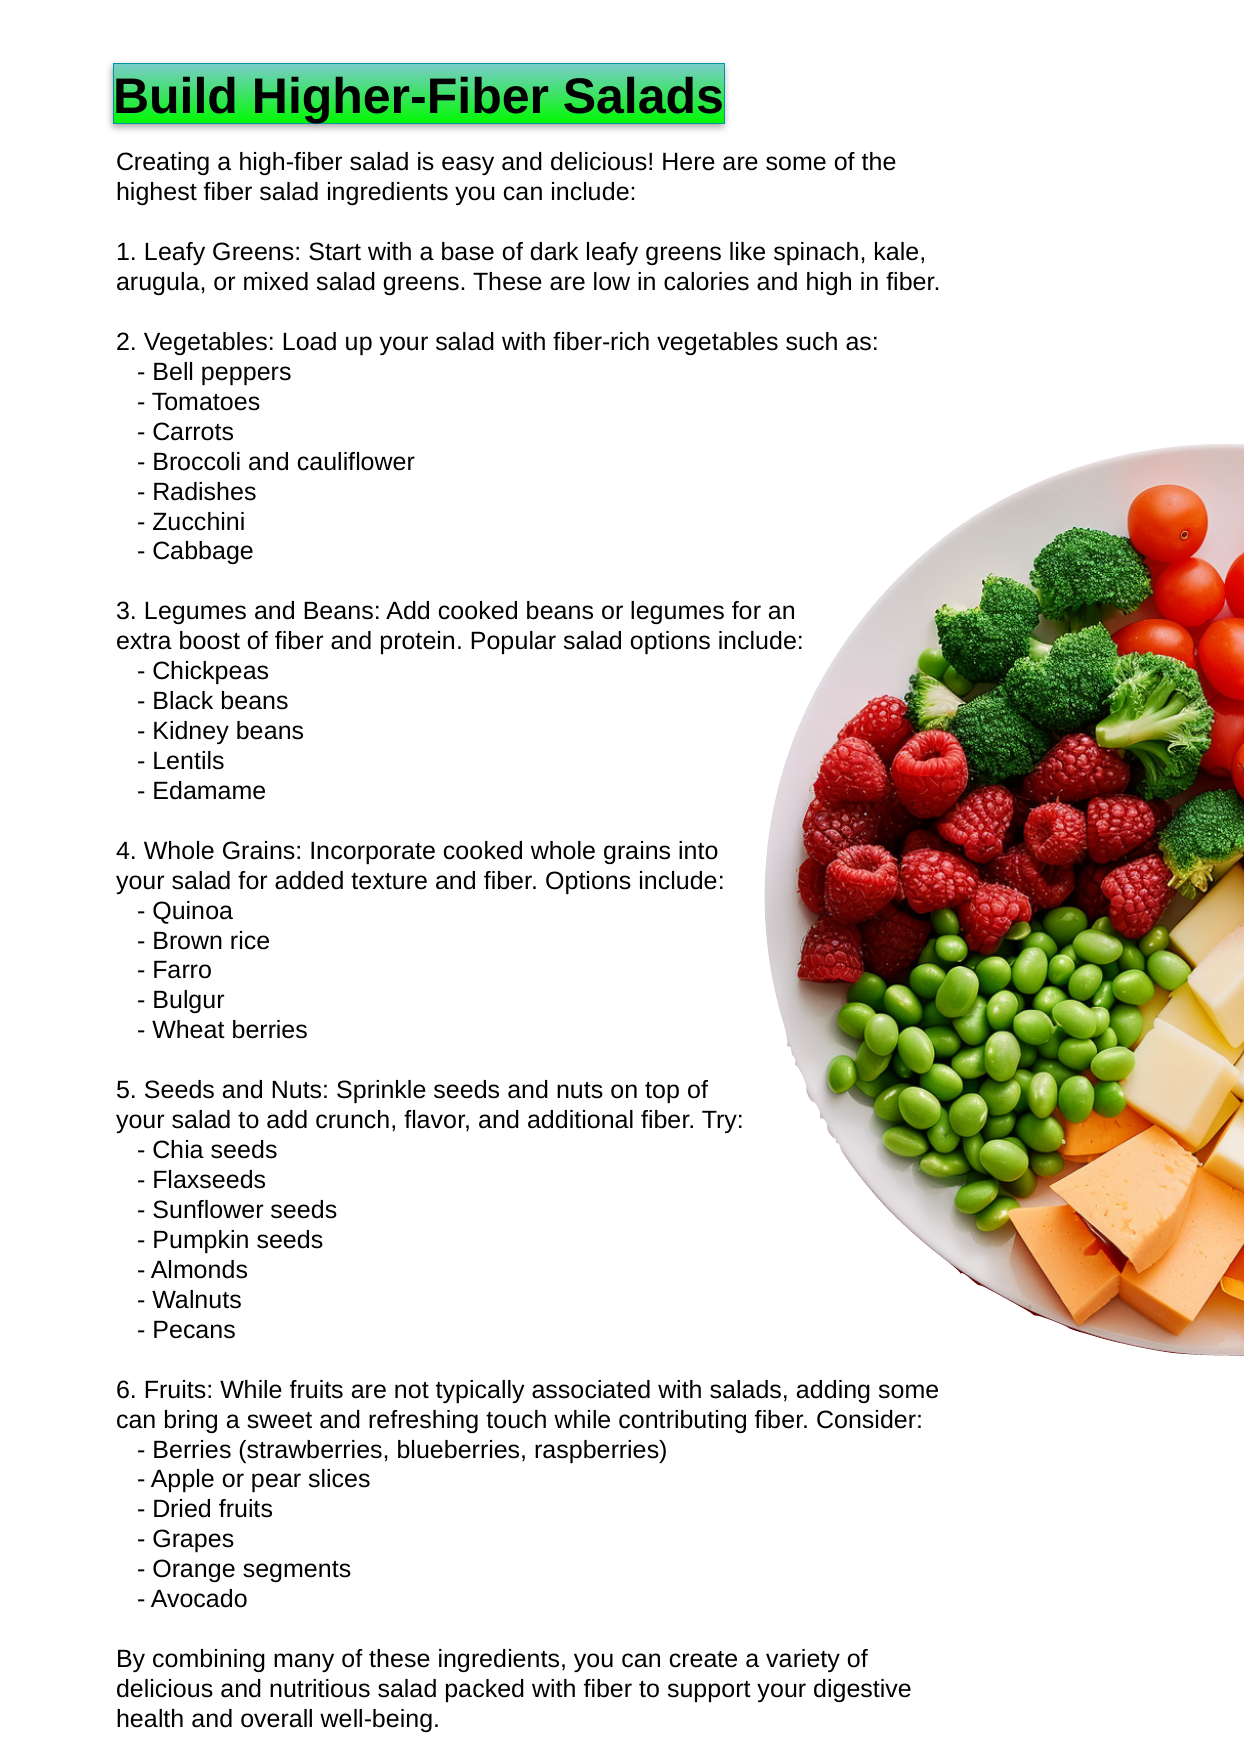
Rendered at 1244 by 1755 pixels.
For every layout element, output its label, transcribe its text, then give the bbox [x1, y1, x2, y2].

picture [764, 443, 1244, 1356]
text_box Build Higher-Fiber Salads [113, 63, 725, 124]
text_box Creating a high-fiber salad is easy and delicious! Here are some of the highest fiber salad ingredients you can include: 1. Leafy Greens: Start with a base of dark leafy greens like spinach, kale, arugula, or mixed salad greens. These are low in calories and high in fiber. 2. Vegetables: Load up your salad with fiber-rich vegetables such as: - Bell peppers - Tomatoes - Carrots - Broccoli and cauliflower - Radishes - Zucchini - Cabbage 3. Legumes and Beans: Add cooked beans or legumes for an extra boost of fiber and protein. Popular salad options include: - Chickpeas - Black beans - Kidney beans - Lentils - Edamame 4. Whole Grains: Incorporate cooked whole grains into your salad for added texture and fiber. Options include: - Quinoa - Brown rice - Farro - Bulgur - Wheat berries 5. Seeds and Nuts: Sprinkle seeds and nuts on top of your salad to add crunch, flavor, and additional fiber. Try: - Chia seeds - Flaxseeds - Sunflower seeds - Pumpkin seeds - Almonds - Walnuts - Pecans 6. Fruits: While fruits are not typically associated with salads, adding some can bring a sweet and refreshing touch while contributing fiber. Consider: - Berries (strawberries, blueberries, raspberries) - Apple or pear slices - Dried fruits - Grapes - Orange segments - Avocado By combining many of these ingredients, you can create a variety of delicious and nutritious salad packed with fiber to support your digestive health and overall well-being. [115, 145, 960, 1733]
